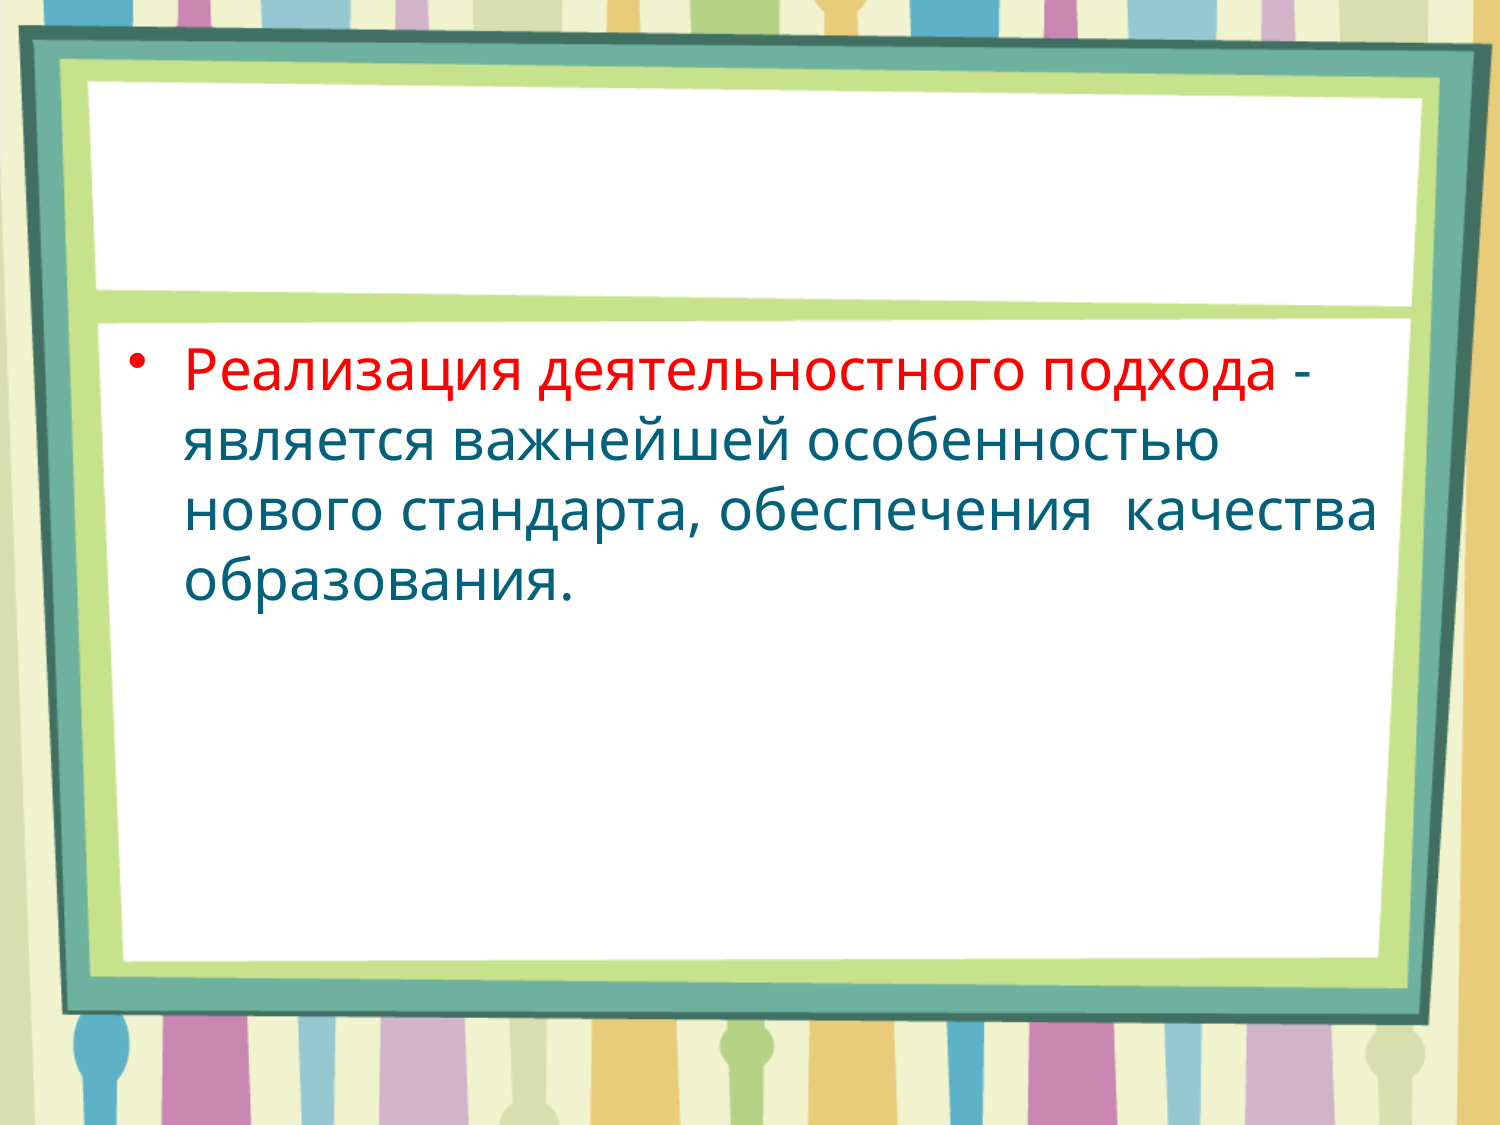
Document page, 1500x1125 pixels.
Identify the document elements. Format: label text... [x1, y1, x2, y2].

picture [0, 0, 1500, 1125]
list Реализация деятельностного подхода - является важнейшей особенностью нового стандарта, обеспечения качества образования. [112, 324, 1401, 1006]
